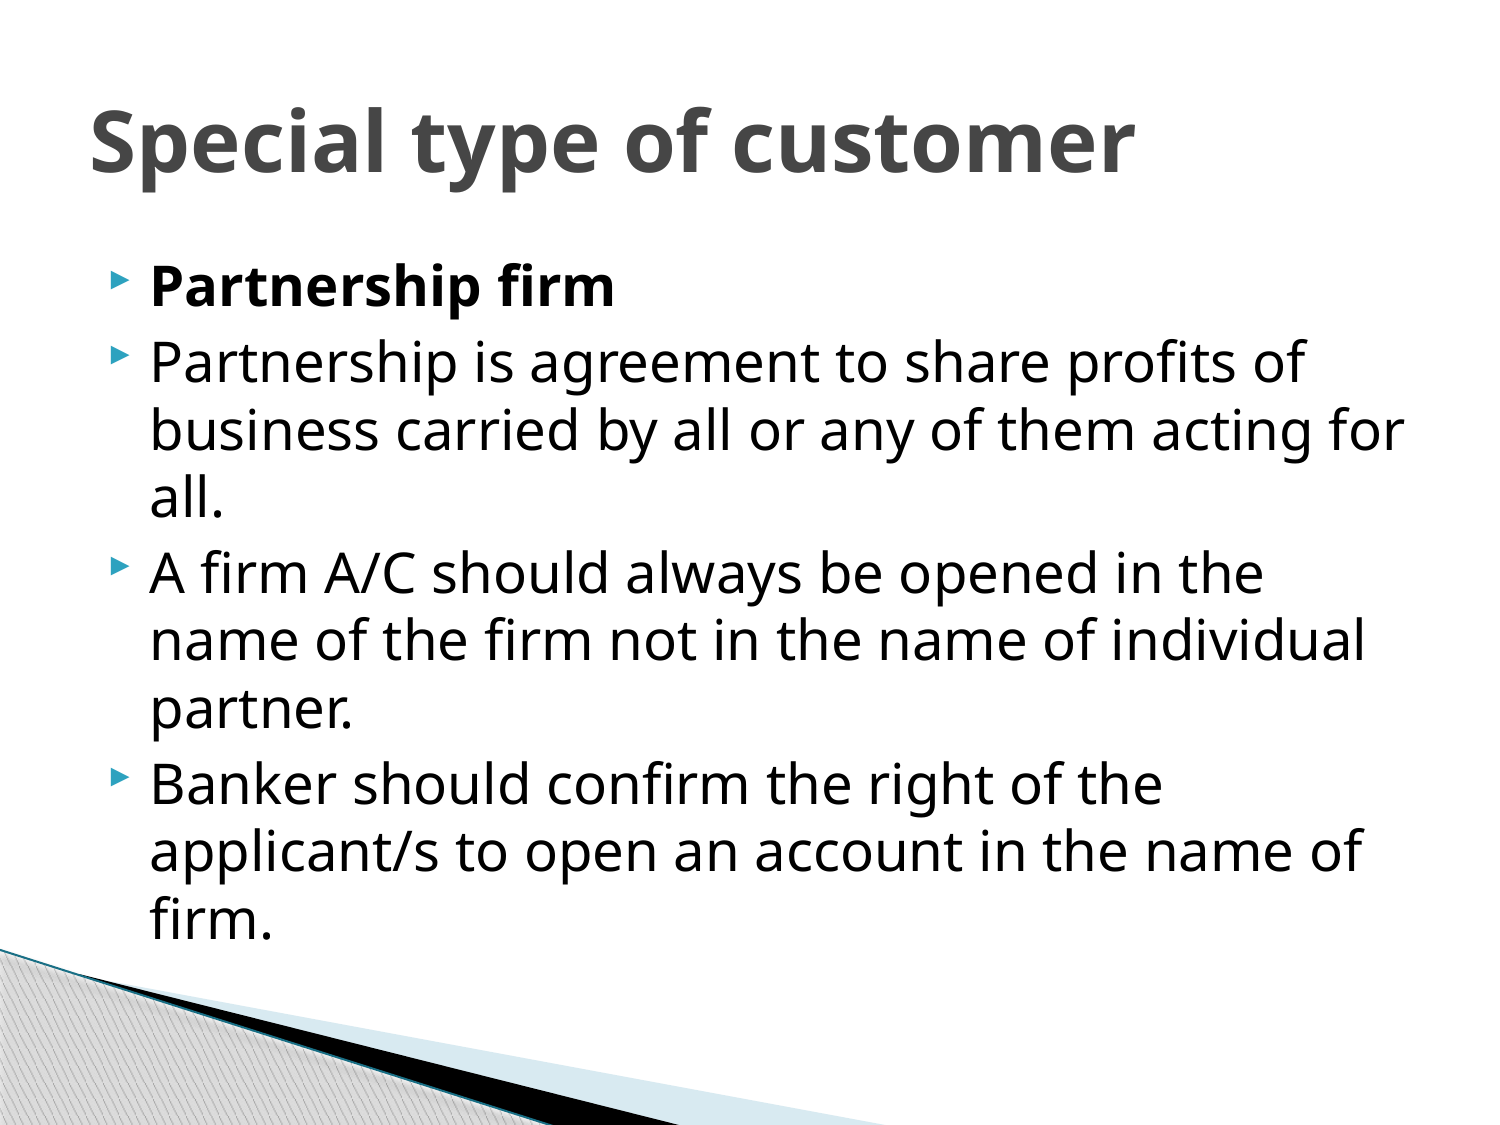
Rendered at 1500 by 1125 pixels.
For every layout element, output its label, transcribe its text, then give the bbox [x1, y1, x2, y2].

list Partnership firm Partnership is agreement to share profits of business carried by all or any of them acting for all. A firm A/C should always be opened in the name of the firm not in the name of individual partner. Banker should confirm the right of the applicant/s to open an account in the name of firm. [75, 243, 1425, 986]
title Special type of customer [75, 45, 1425, 233]
